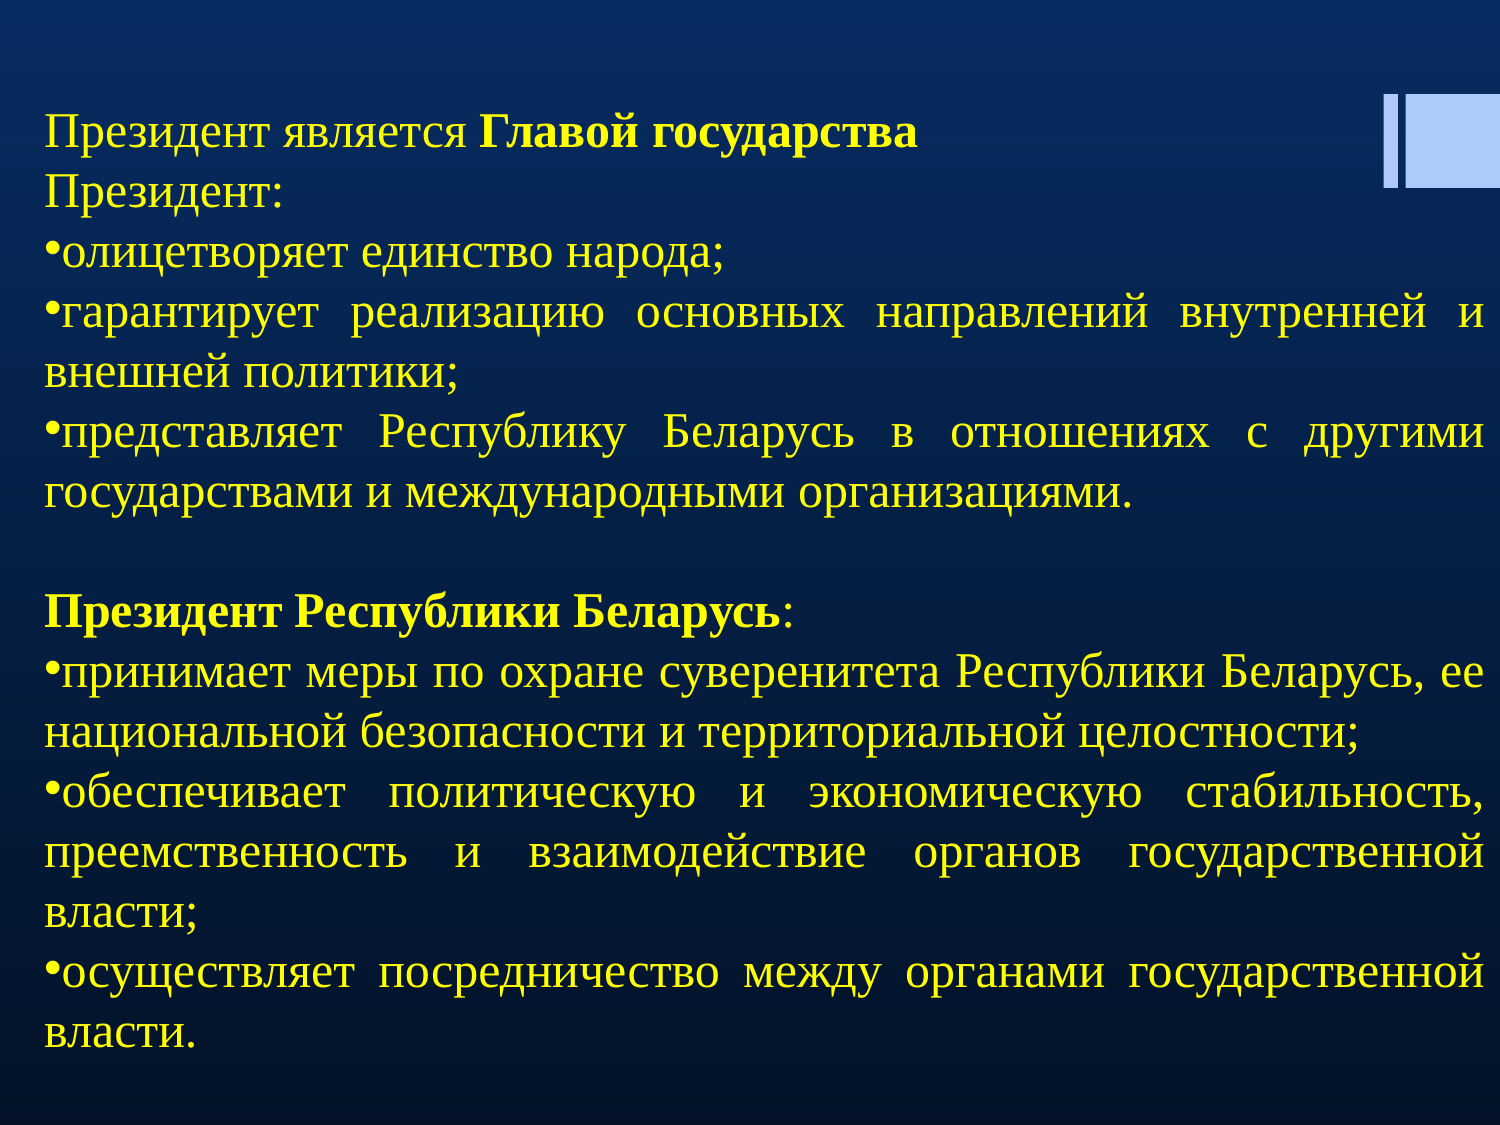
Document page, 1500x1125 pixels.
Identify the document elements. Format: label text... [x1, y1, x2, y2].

text_box Президент является Главой государства Президент: олицетворяет единство народа; гарантирует реализацию основных направлений внутренней и внешней политики; представляет Республику Беларусь в отношениях с другими государствами и международными организациями. Президент Республики Беларусь: принимает меры по охране суверенитета Республики Беларусь, ее национальной безопасности и территориальной целостности; обеспечивает политическую и экономическую стабильность, преемственность и взаимодействие органов государственной власти; осуществляет посредничество между органами государственной власти. [29, 89, 1500, 1065]
